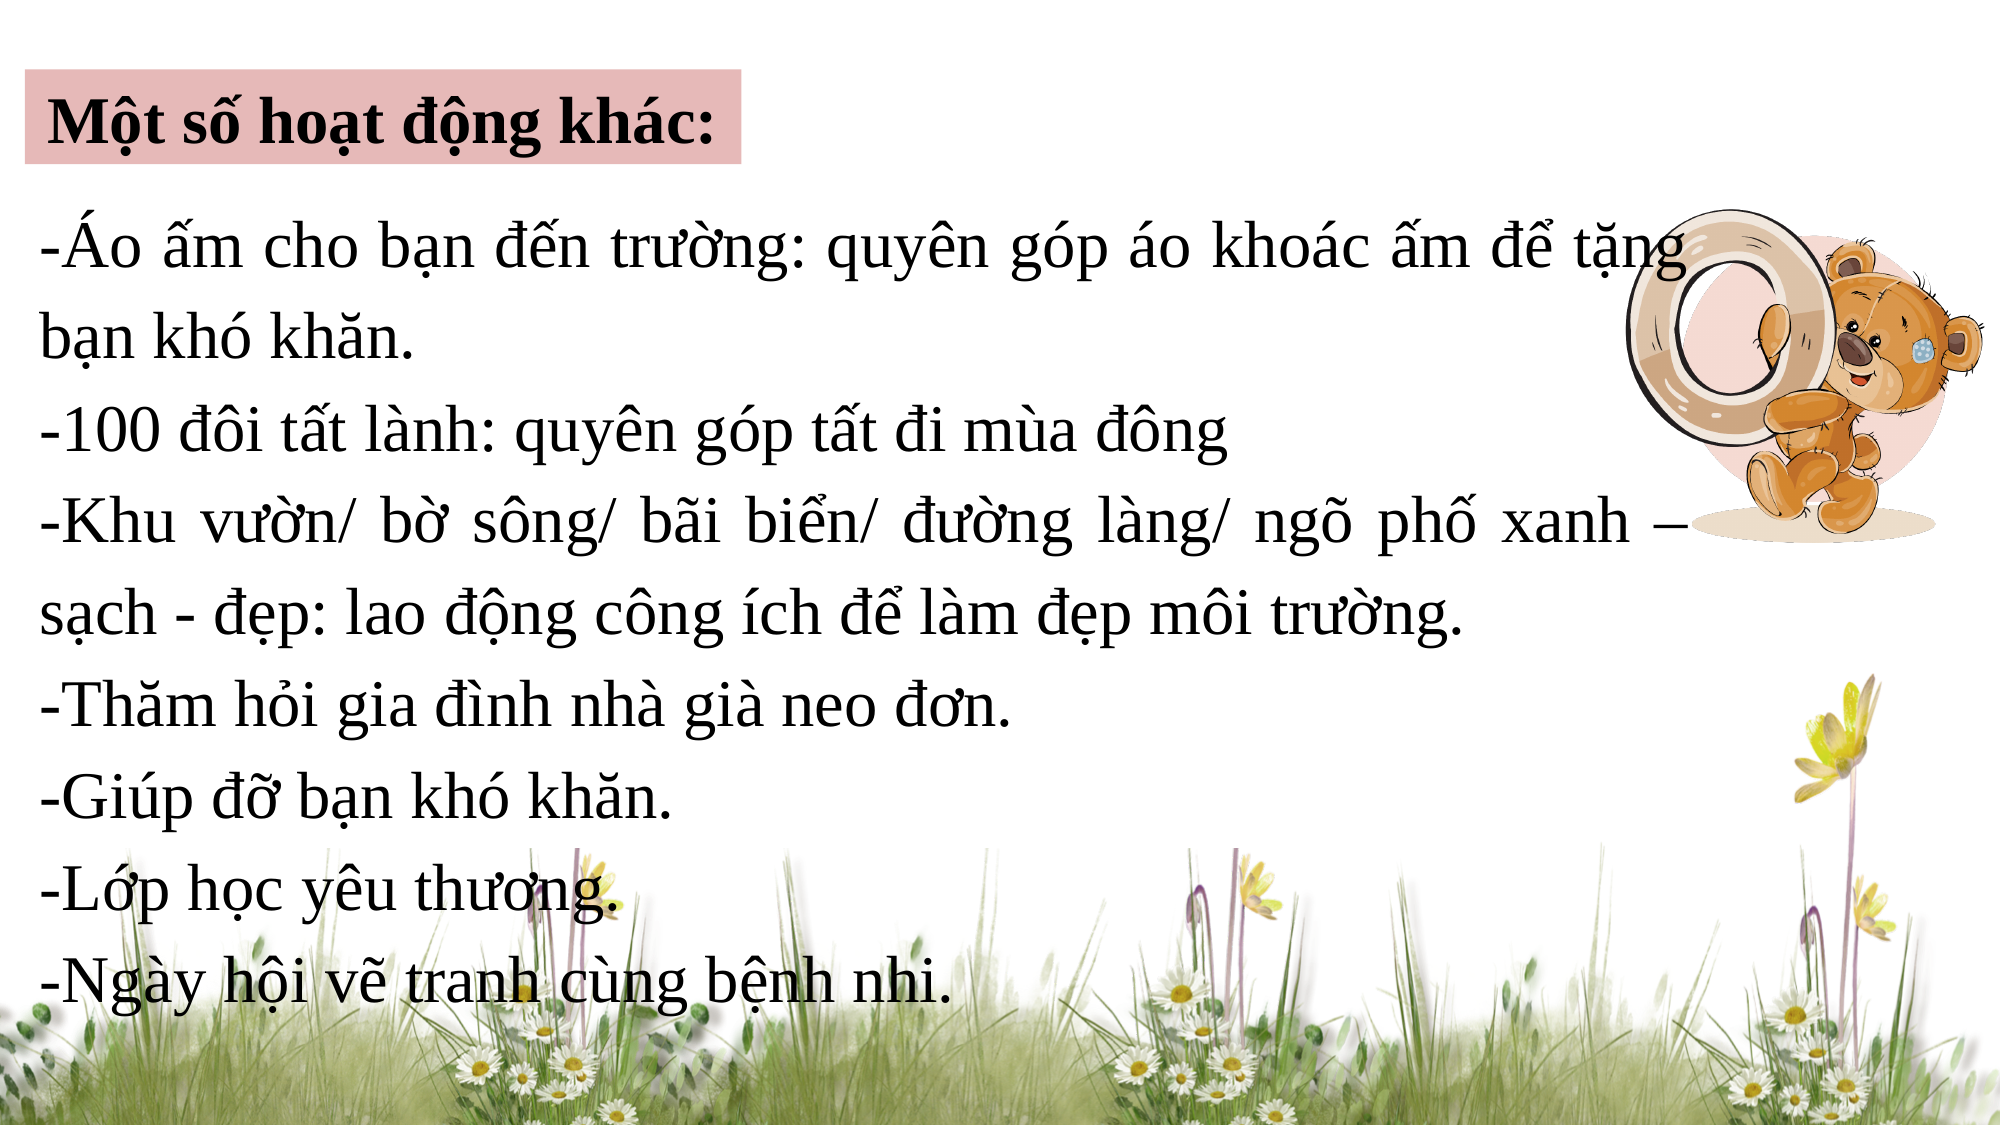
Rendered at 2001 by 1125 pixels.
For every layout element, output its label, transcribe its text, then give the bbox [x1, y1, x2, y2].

text_box Một số hoạt động khác: [24, 69, 742, 165]
text_box -Áo ấm cho bạn đến trường: quyên góp áo khoác ấm để tặng bạn khó khăn. -100 đôi tất lành: quyên góp tất đi mùa đông -Khu vườn/ bờ sông/ bãi biển/ đường làng/ ngõ phố xanh – sạch - đẹp: lao động công ích để làm đẹp môi trường. -Thăm hỏi gia đình nhà già neo đơn. -Giúp đỡ bạn khó khăn. -Lớp học yêu thương. -Ngày hội vẽ tranh cùng bệnh nhi. [24, 181, 1706, 848]
picture [0, 673, 2000, 1125]
picture [1575, 149, 2000, 603]
